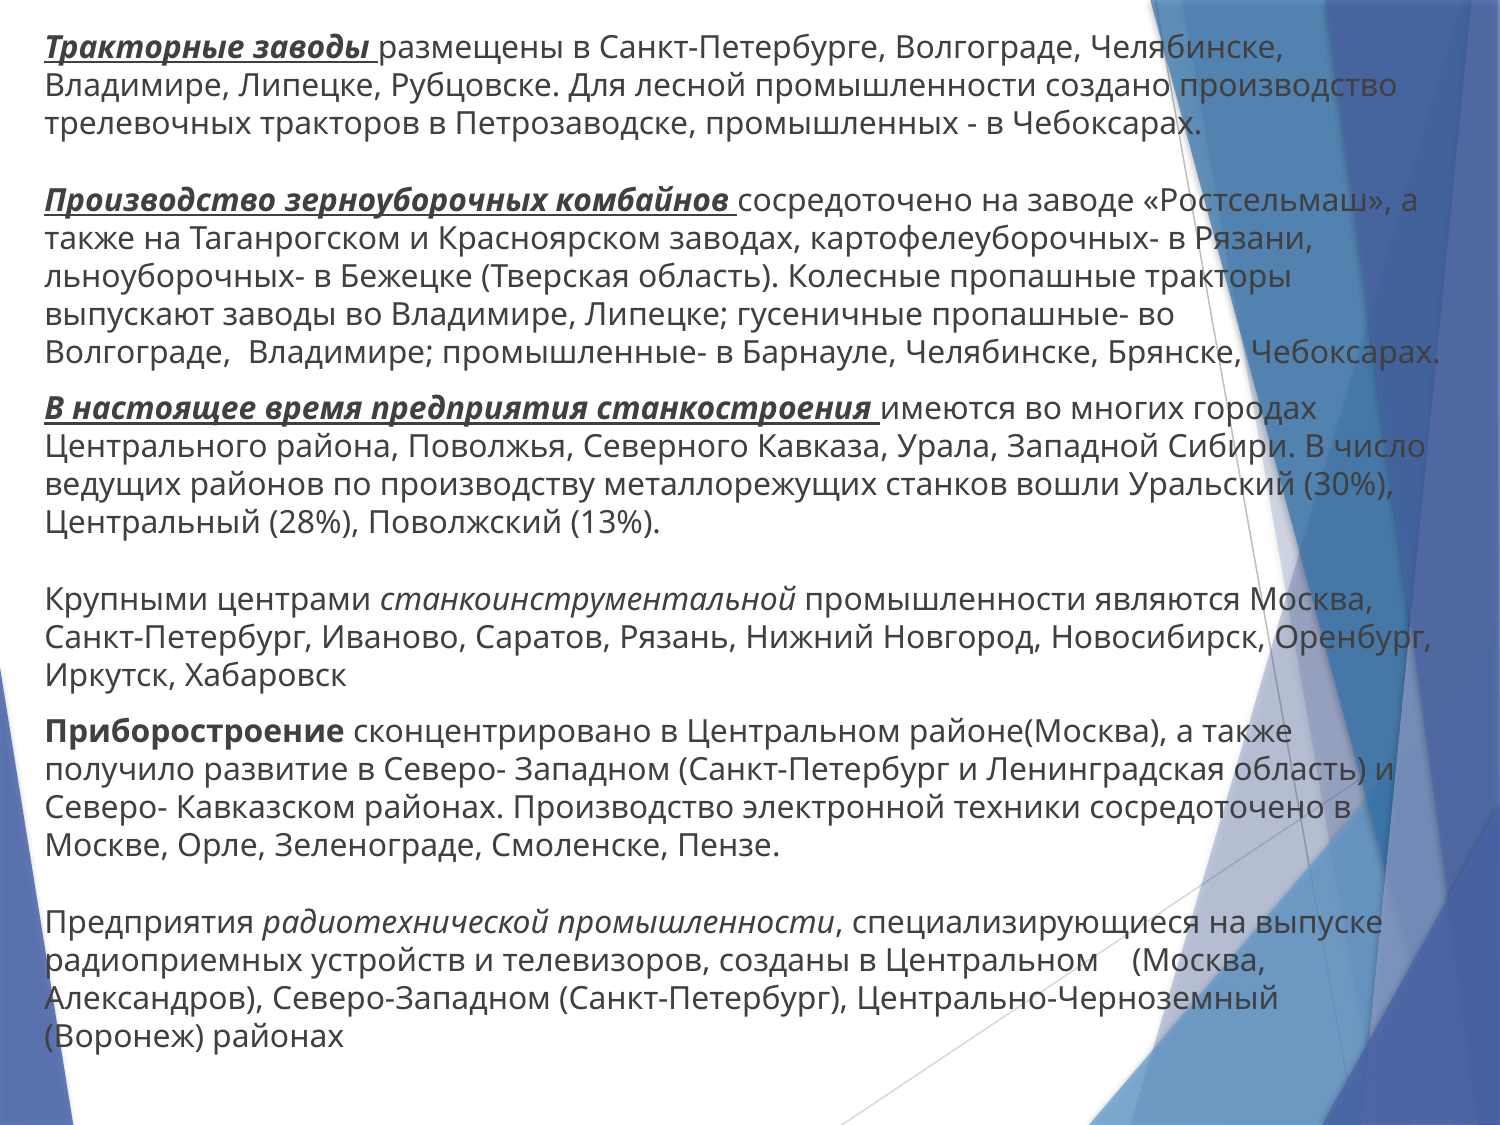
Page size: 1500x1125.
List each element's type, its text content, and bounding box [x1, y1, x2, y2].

list Тракторные заводы размещены в Санкт-Петербурге, Волгограде, Челябинске, Владимире, Липецке, Рубцовске. Для лесной промышленности создано производство трелевочных тракторов в Петрозаводске, промышленных - в Чебоксарах. Производство зерноуборочных комбайнов сосредоточено на заводе «Ростсельмаш», а также на Таганрогском и Красноярском заводах, картофелеуборочных- в Рязани, льноуборочных- в Бежецке (Тверская область). Колесные пропашные тракторы выпускают заводы во Владимире, Липецке; гусеничные пропашные- во Волгограде, Владимире; промышленные- в Барнауле, Челябинске, Брянске, Чебоксарах. В настоящее время предприятия станкостроения имеются во многих городах Центрального района, Поволжья, Северного Кавказа, Урала, Западной Сибири. В число ведущих районов по производству металлорежущих станков вошли Уральский (30%), Центральный (28%), Поволжский (13%). Крупными центрами станкоинструментальной промышленности являются Москва, Санкт-Петербург, Иваново, Саратов, Рязань, Нижний Новгород, Новосибирск, Оренбург, Иркутск, Хабаровск Приборостроение сконцентрировано в Центральном районе(Москва), а также получило развитие в Северо- Западном (Санкт-Петербург и Ленинградская область) и Северо- Кавказском районах. Производство электронной техники сосредоточено в Москве, Орле, Зеленограде, Смоленске, Пензе. Предприятия радиотехнической промышленности, специализирующиеся на выпуске радиоприемных устройств и телевизоров, созданы в Центральном (Москва, Александров), Северо-Западном (Санкт-Петербург), Центрально-Черноземный (Воронеж) районах [29, 19, 1459, 1083]
